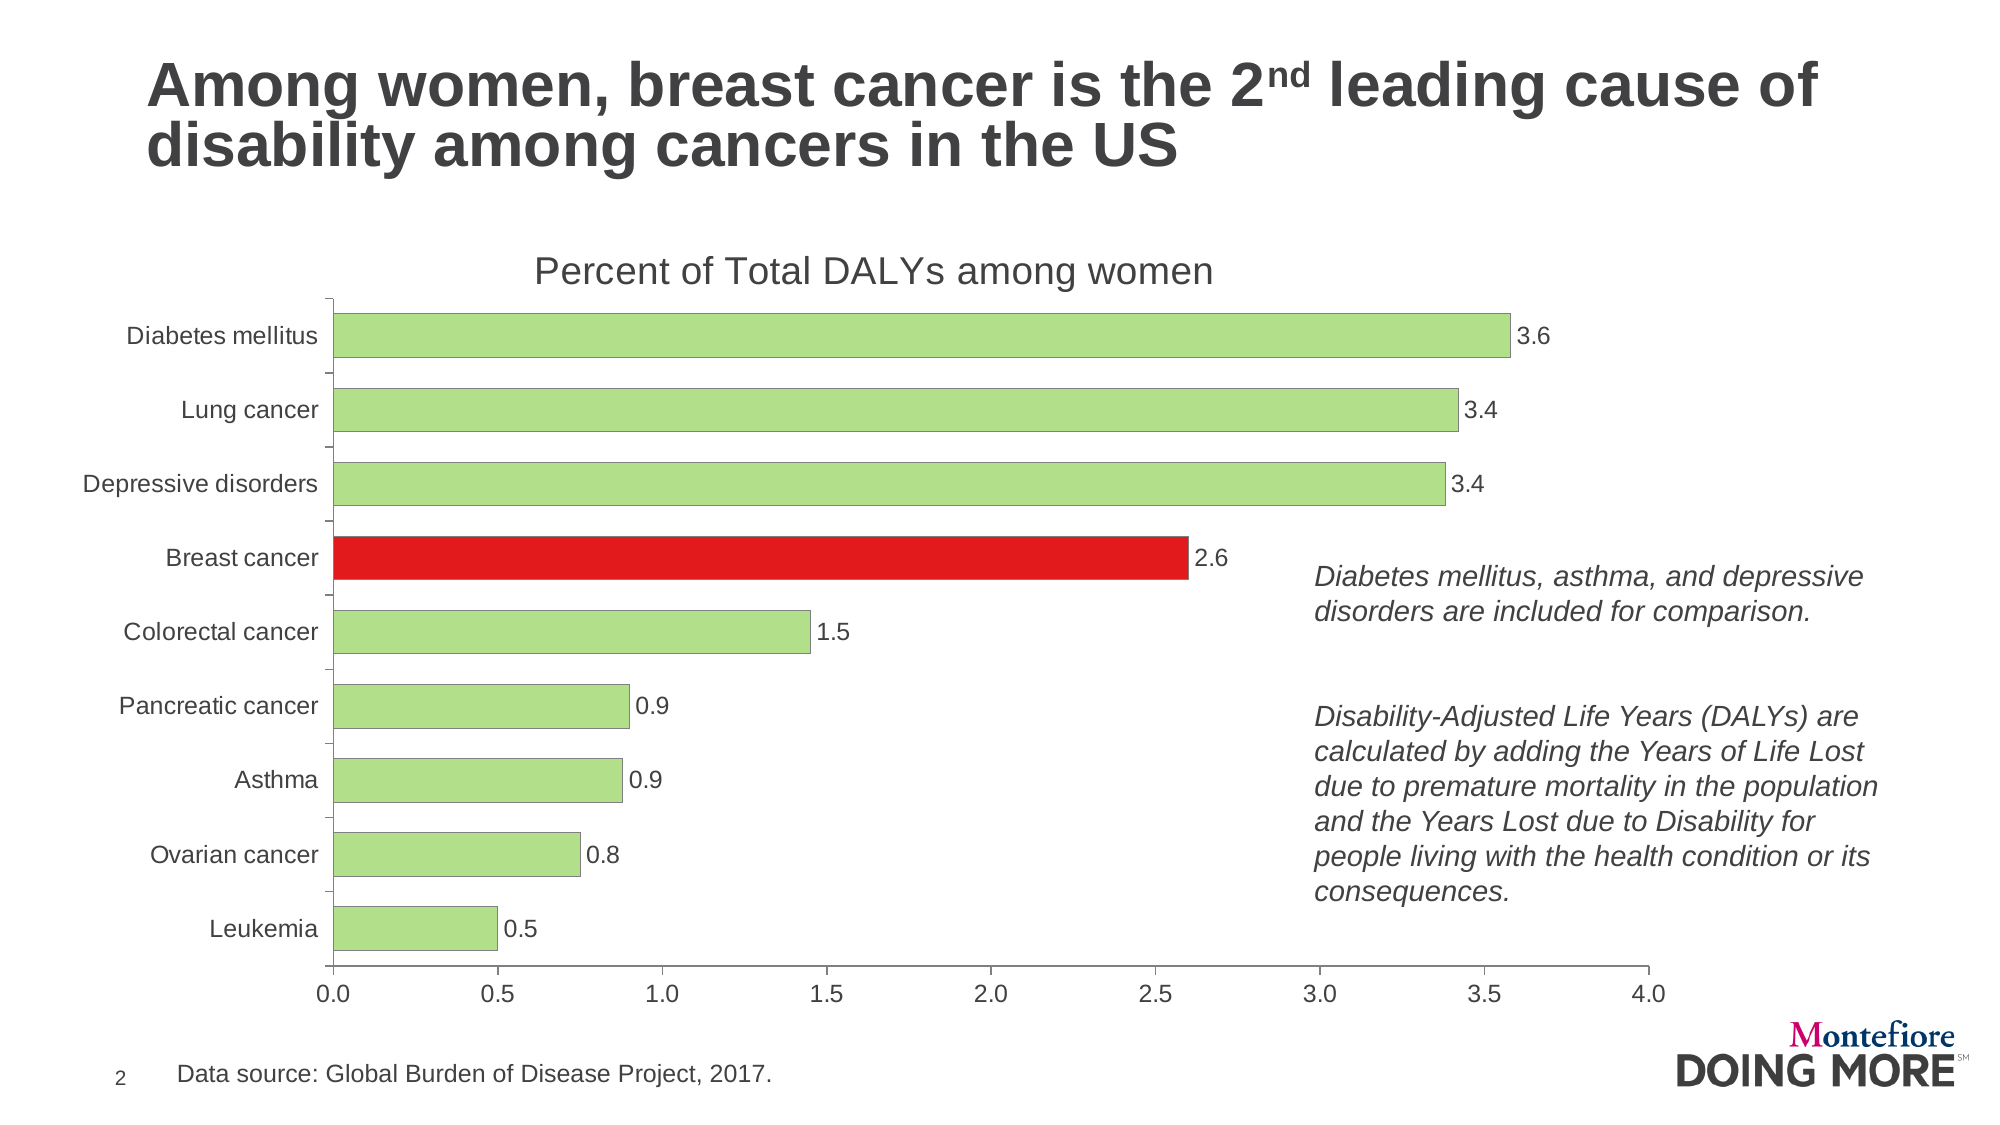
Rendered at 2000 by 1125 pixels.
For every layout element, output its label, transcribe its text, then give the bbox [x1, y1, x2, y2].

title Among women, breast cancer is the 2nd leading cause of disability among cancers in the US [131, 50, 1869, 187]
text_box Data source: Global Burden of Disease Project, 2017. [162, 1050, 1651, 1095]
text_box Diabetes mellitus, asthma, and depressive disorders are included for comparison. Disability-Adjusted Life Years (DALYs) are calculated by adding the Years of Life Lost due to premature mortality in the population and the Years Lost due to Disability for people living with the health condition or its consequences. [1692, 549, 1913, 915]
chart [61, 212, 1688, 1023]
